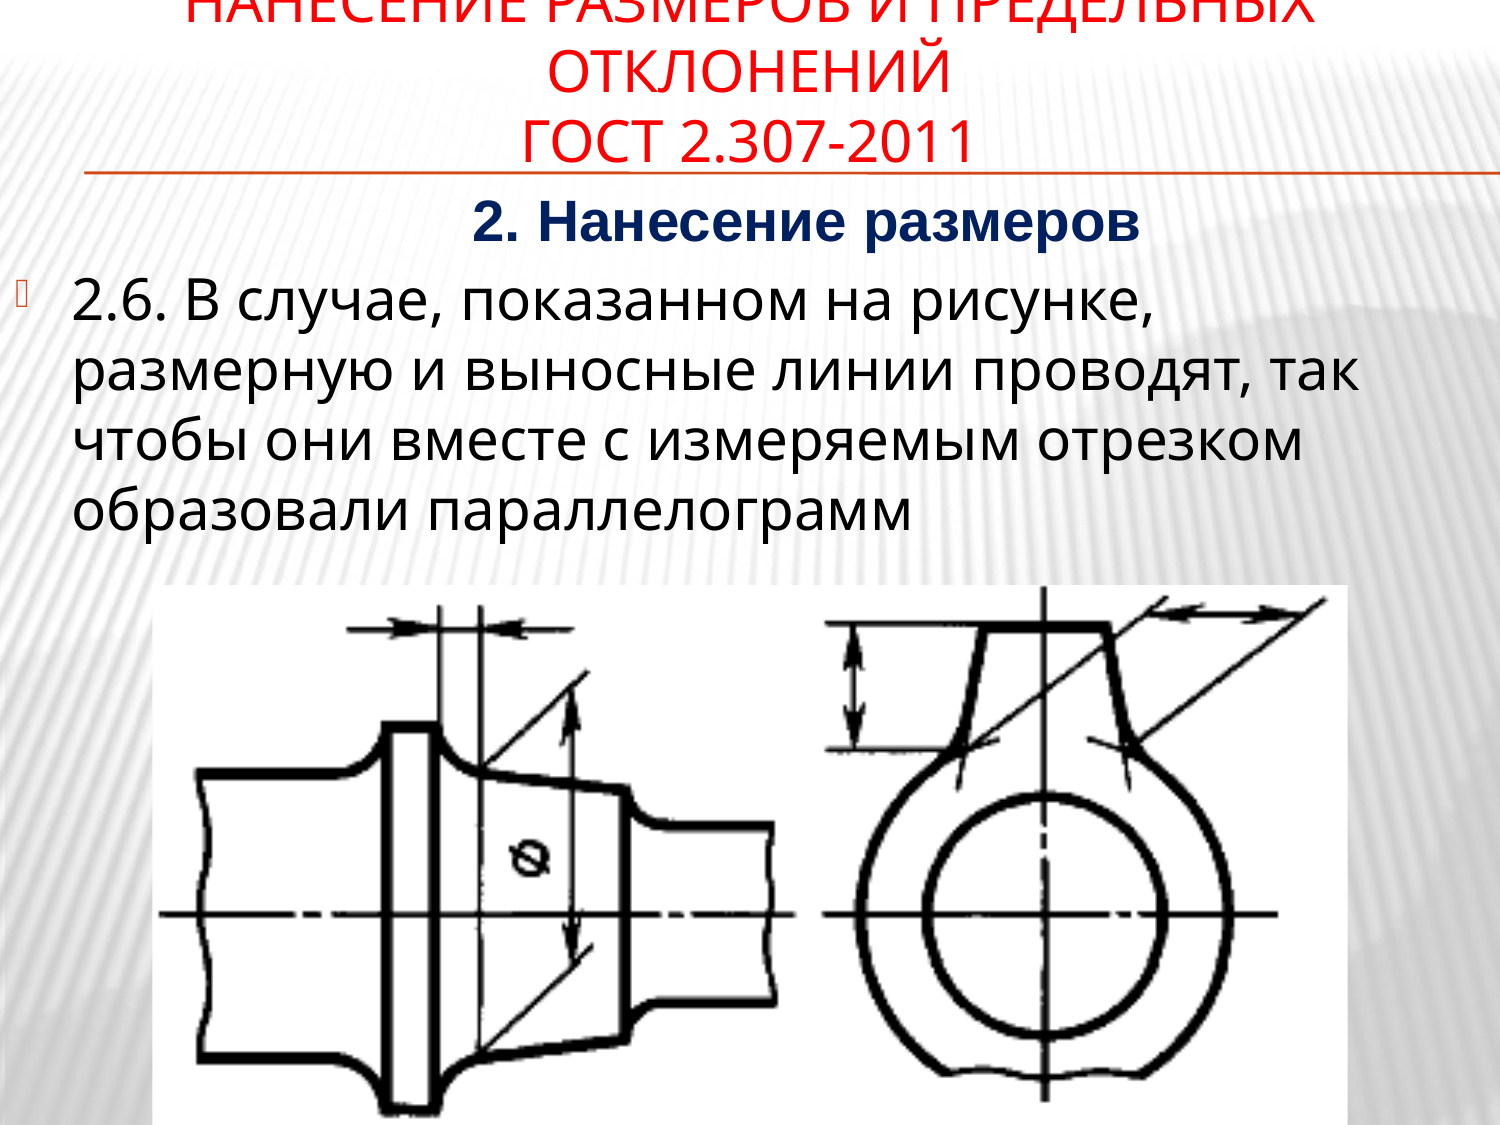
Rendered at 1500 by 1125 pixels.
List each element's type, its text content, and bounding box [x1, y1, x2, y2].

picture [152, 585, 1348, 1125]
title Нанесение размеров и предельных отклонений ГОСТ 2.307-2011 [0, 0, 1500, 138]
title Нанесение размеров и предельных отклонений ГОСТ 2.307-2011 [145, 586, 152, 998]
text_box 2. Нанесение размеров [457, 175, 1157, 261]
title Нанесение размеров и предельных отклонений ГОСТ 2.307-2011 [1348, 587, 1354, 998]
list 2.6. В случае, показанном на рисунке, размерную и выносные линии проводят, так чтобы они вместе с измеряемым отрезком образовали параллелограмм [0, 254, 1500, 998]
